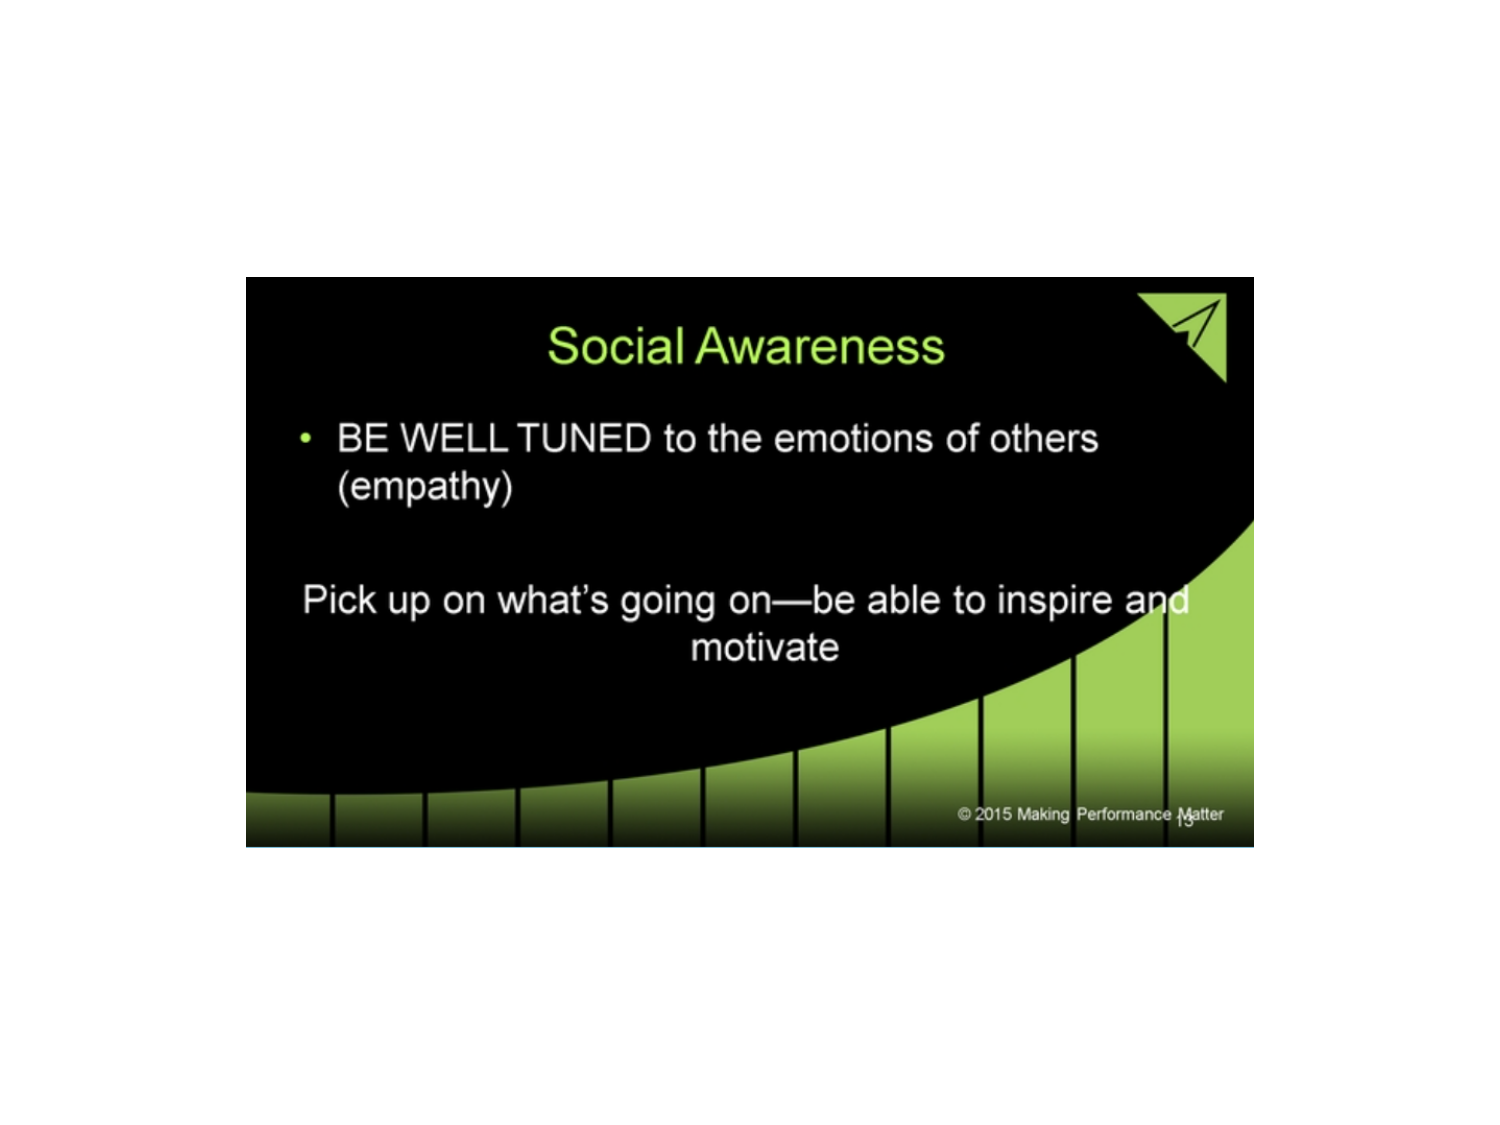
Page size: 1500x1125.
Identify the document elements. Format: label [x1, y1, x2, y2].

picture [246, 277, 1254, 848]
